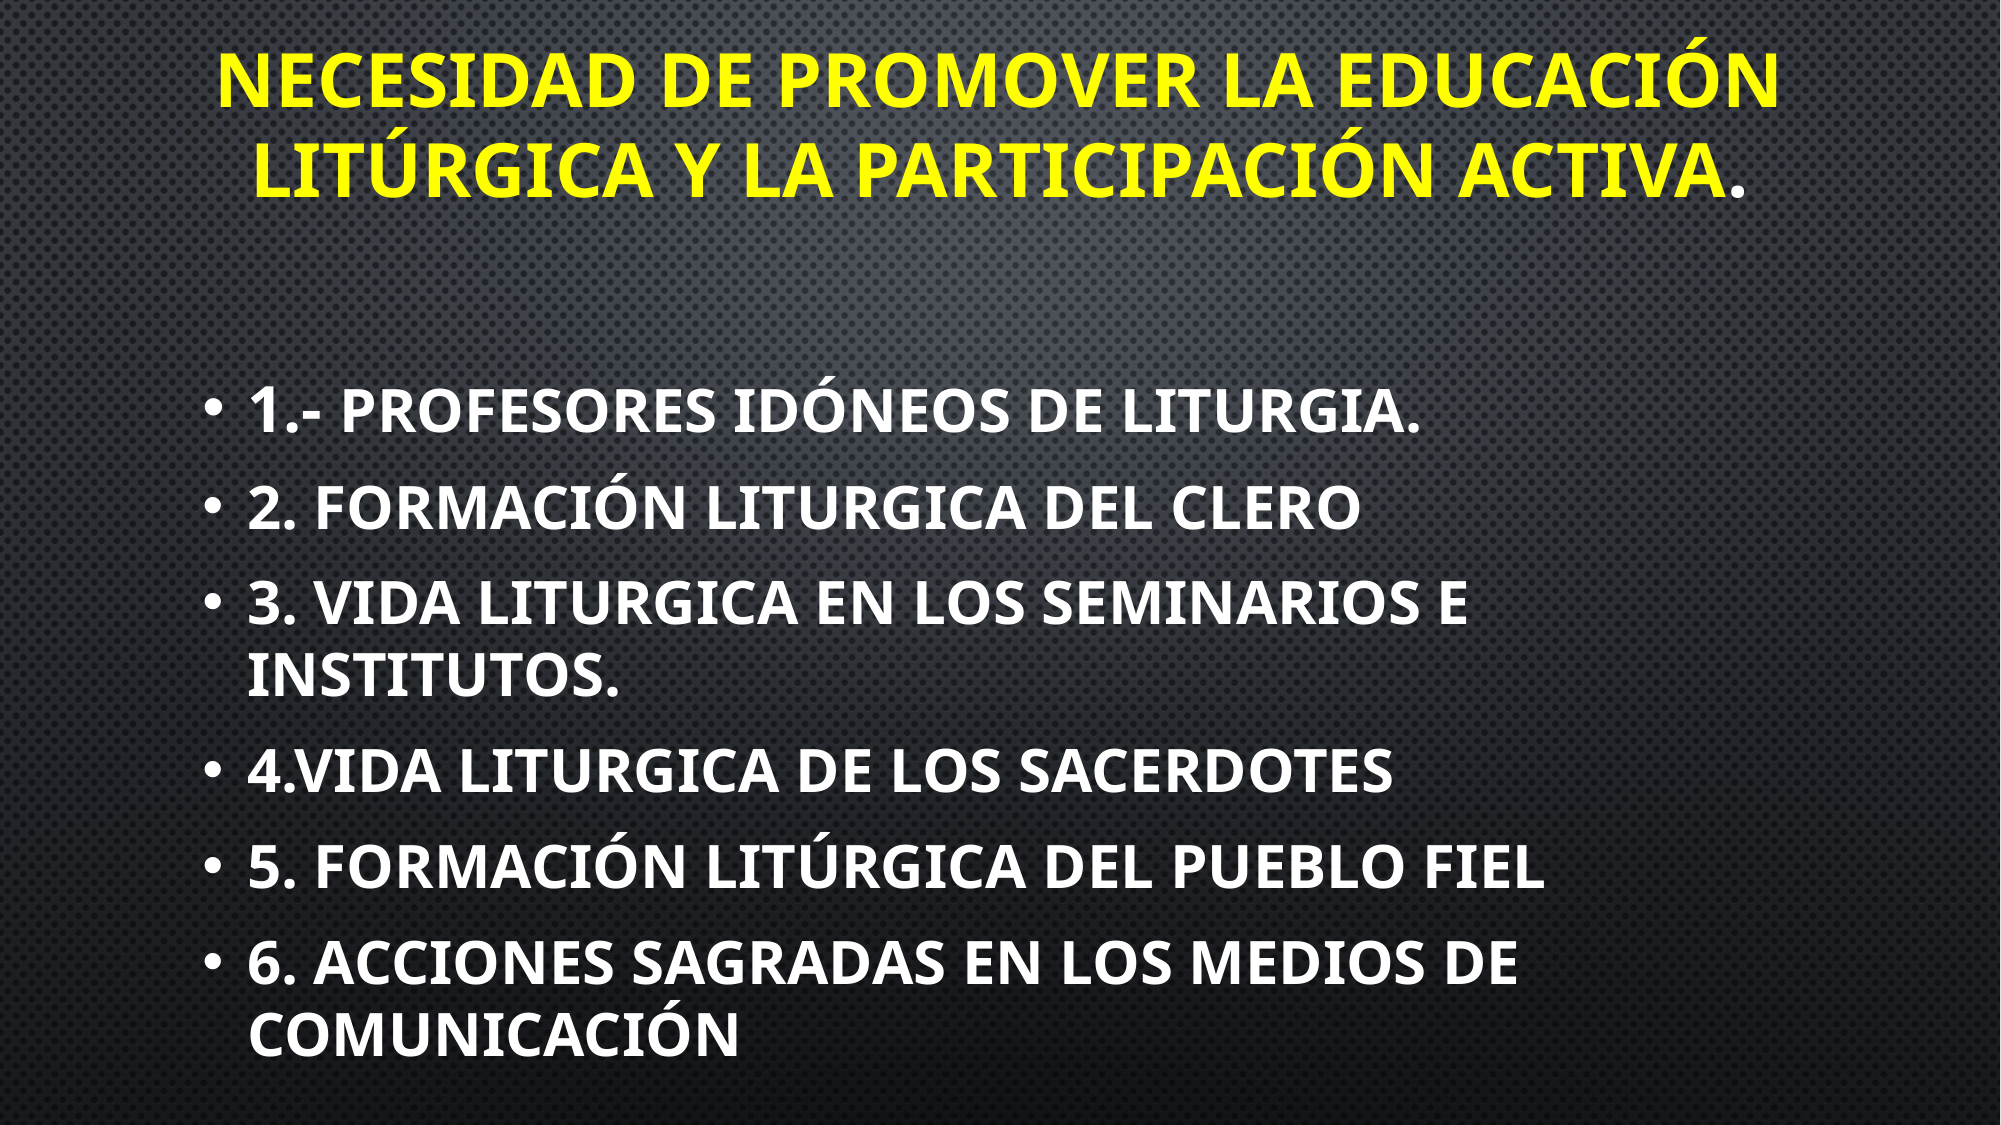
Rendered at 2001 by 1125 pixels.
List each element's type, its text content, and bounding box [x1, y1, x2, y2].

list 1.- PROFESORES IDÓNEOS DE LITURGIA. 2. FORMACIÓN LITURGICA DEL CLERO 3. VIDA LITURGICA EN LOS SEMINARIOS E INSTITUTOS. 4.VIDA LITURGICA DE LOS SACERDOTES 5. FORMACIÓN LITÚRGICA DEL PUEBLO FIEL 6. ACCIONES SAGRADAS EN LOS MEDIOS DE COMUNICACIÓN [187, 360, 1813, 1077]
title NECESIDAD DE PROMOVER LA EDUCACIÓN LITÚRGICA Y LA PARTICIPACIÓN ACTIVA. [187, 17, 1813, 229]
